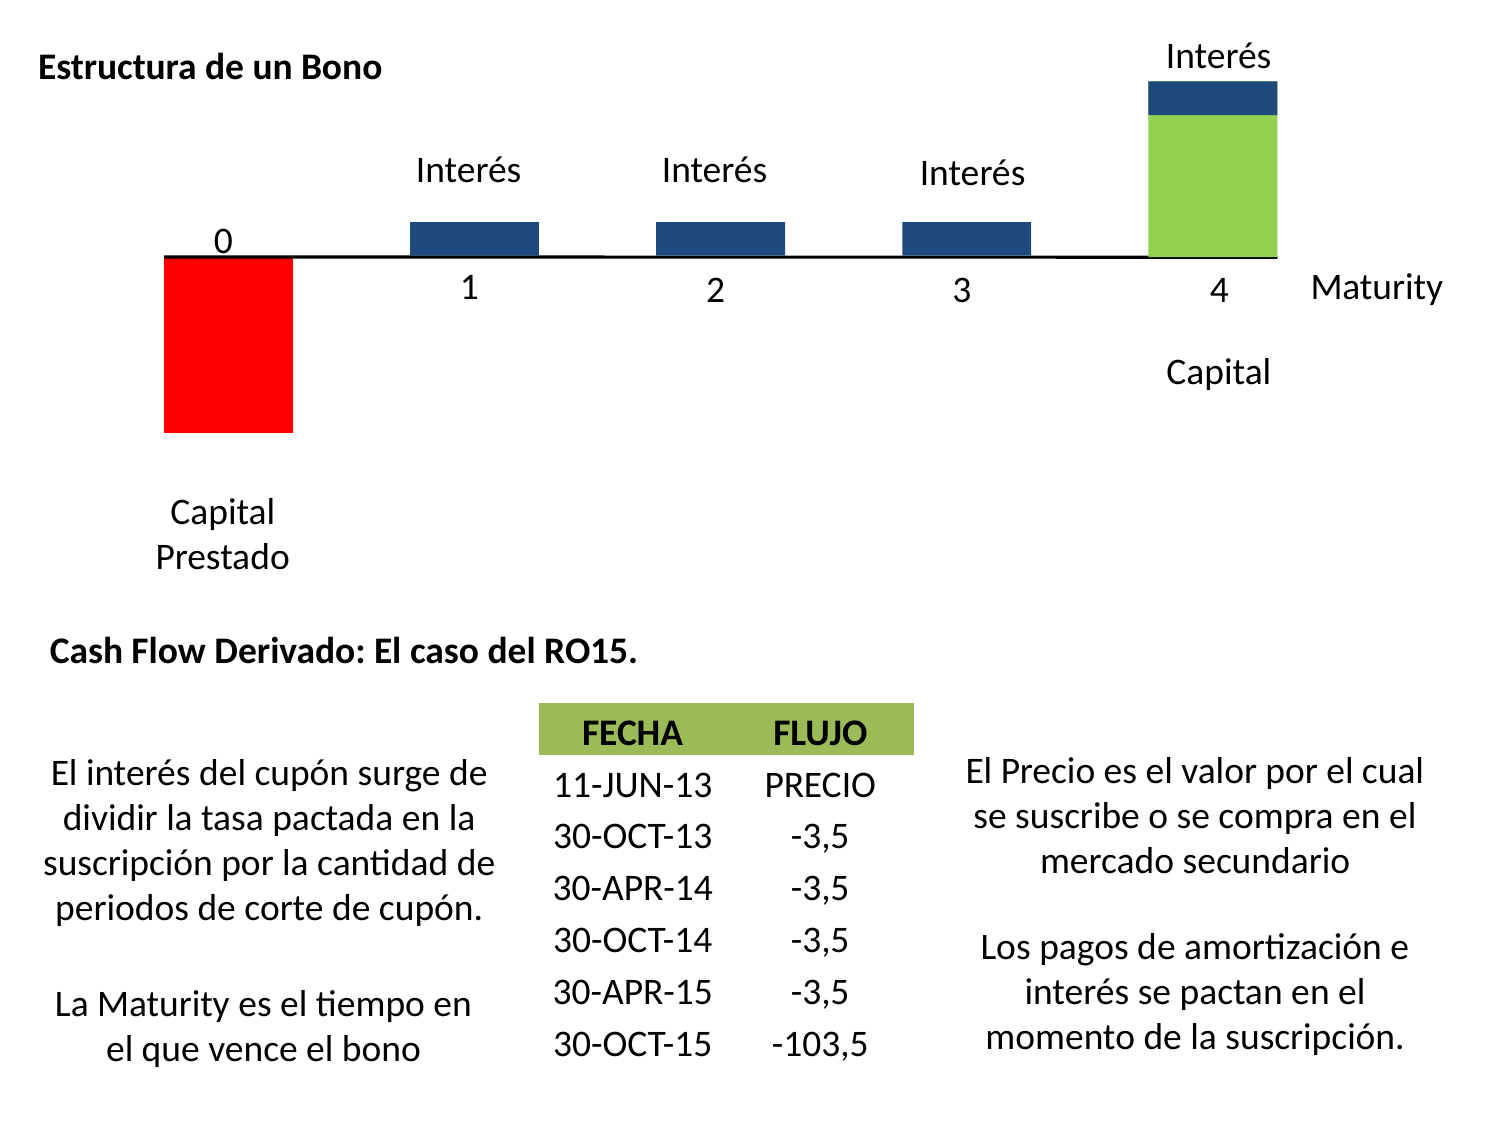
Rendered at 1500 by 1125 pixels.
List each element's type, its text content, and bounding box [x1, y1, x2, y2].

table_cell -3,5 [727, 807, 914, 858]
table_cell 30-Oct-15 [539, 1014, 727, 1066]
table_cell -103,5 [727, 1014, 914, 1066]
text_box 2 [691, 265, 739, 317]
text_box [900, 220, 1033, 255]
text_box 1 [445, 265, 493, 315]
text_box El Precio es el valor por el cual se suscribe o se compra en el mercado secundario [949, 739, 1442, 889]
table_cell 30-Apr-15 [539, 962, 727, 1014]
text_box [408, 220, 541, 255]
table_cell 11-Jun-13 [539, 755, 727, 807]
table_cell -3,5 [727, 858, 914, 910]
text_box Cash Flow Derivado: El caso del RO15. [35, 619, 786, 679]
text_box [654, 220, 787, 255]
text_box Estructura de un Bono [23, 34, 516, 95]
table_header Fecha [539, 703, 727, 755]
table_cell -3,5 [727, 910, 914, 962]
table_cell 30-Apr-14 [539, 858, 727, 910]
table_cell -3,5 [727, 962, 914, 1014]
text_box Los pagos de amortización e interés se pactan en el momento de la suscripción. [949, 914, 1442, 1065]
text_box La Maturity es el tiempo en el que vence el bono [35, 972, 493, 1077]
table_header Flujo [727, 703, 914, 755]
text_box [1146, 84, 1279, 117]
text_box Interés [597, 138, 832, 198]
text_box [162, 262, 295, 435]
text_box 3 [937, 265, 985, 317]
text_box 0 [199, 265, 246, 269]
text_box Capital Prestado [105, 479, 340, 585]
text_box Interés [351, 138, 586, 198]
table_cell 30-Oct-13 [539, 807, 727, 858]
text_box Maturity [1289, 255, 1465, 315]
text_box Capital [1101, 339, 1336, 399]
table_cell Precio [727, 755, 914, 807]
text_box Interés [855, 140, 1090, 200]
table_cell 30-Oct-14 [539, 910, 727, 962]
text_box Interés [1101, 23, 1336, 84]
text_box El interés del cupón surge de dividir la tasa pactada en la suscripción por la cantidad de periodos de corte de cupón. [23, 740, 516, 936]
text_box [1146, 117, 1279, 259]
text_box 4 [1195, 265, 1243, 317]
text_box 0 [199, 208, 246, 255]
